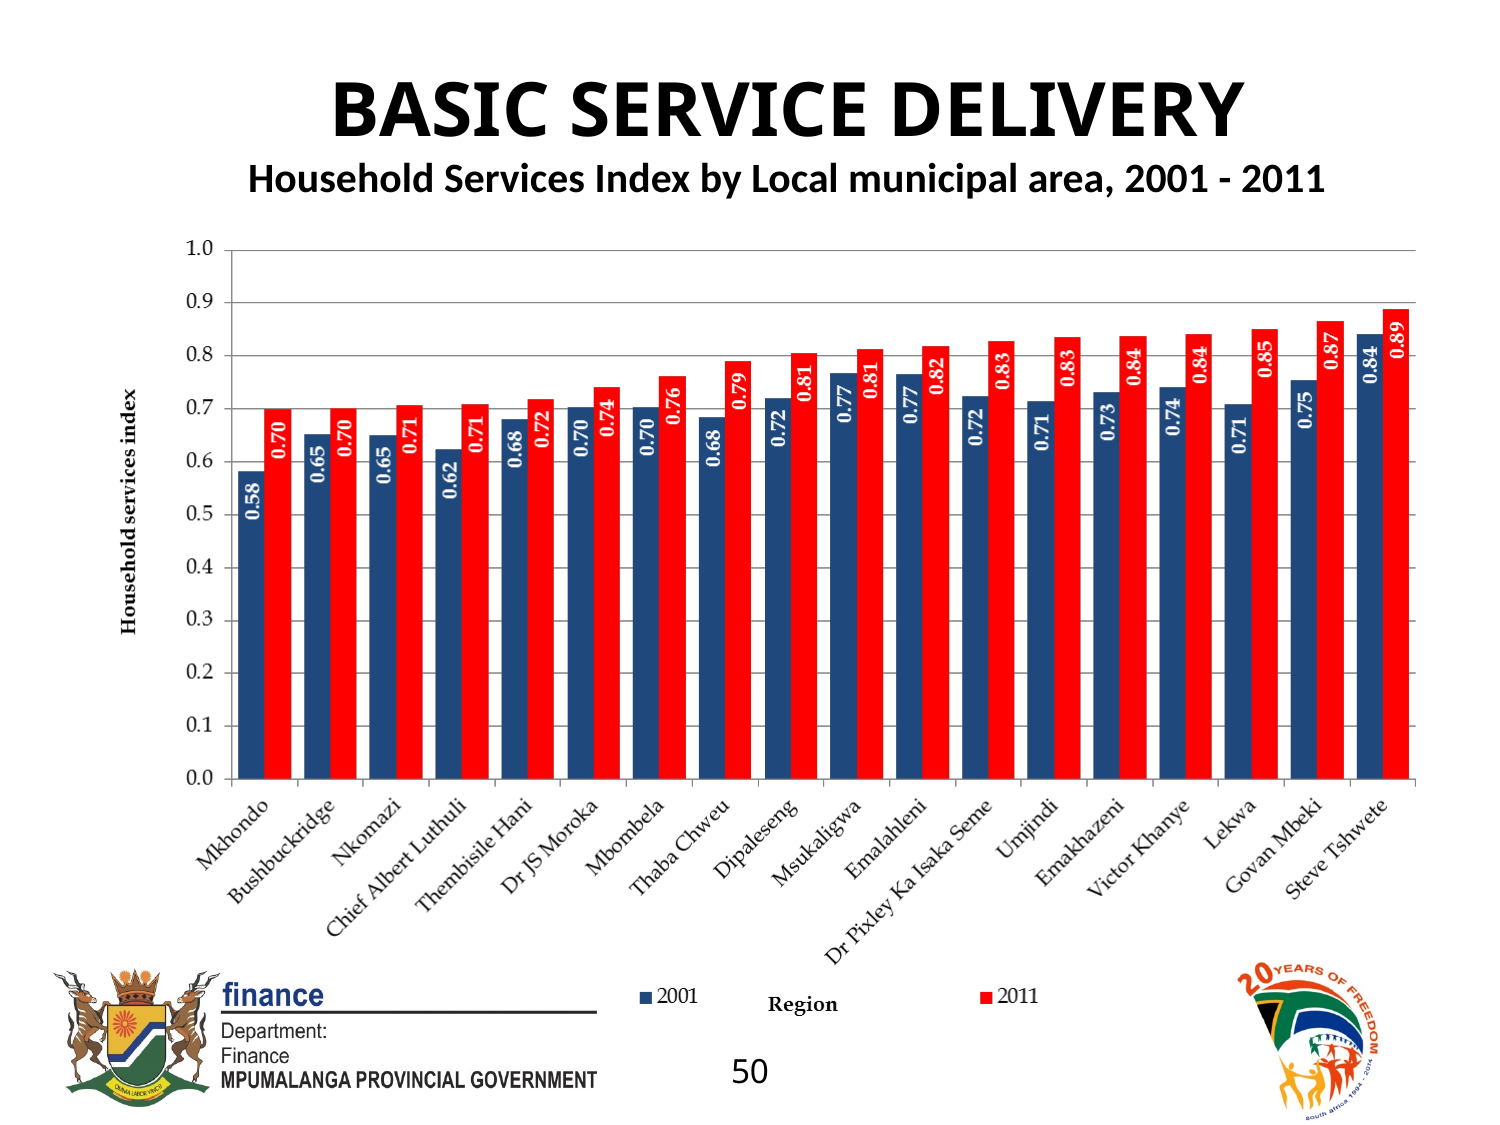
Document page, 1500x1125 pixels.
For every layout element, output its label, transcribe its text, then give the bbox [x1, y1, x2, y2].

title BASIC SERVICE DELIVERY Household Services Index by Local municipal area, 2001 - 2011 [112, 37, 1463, 209]
footer 50 [512, 1064, 988, 1103]
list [66, 203, 1459, 1056]
picture [1201, 1056, 1412, 1125]
picture [53, 968, 597, 1107]
